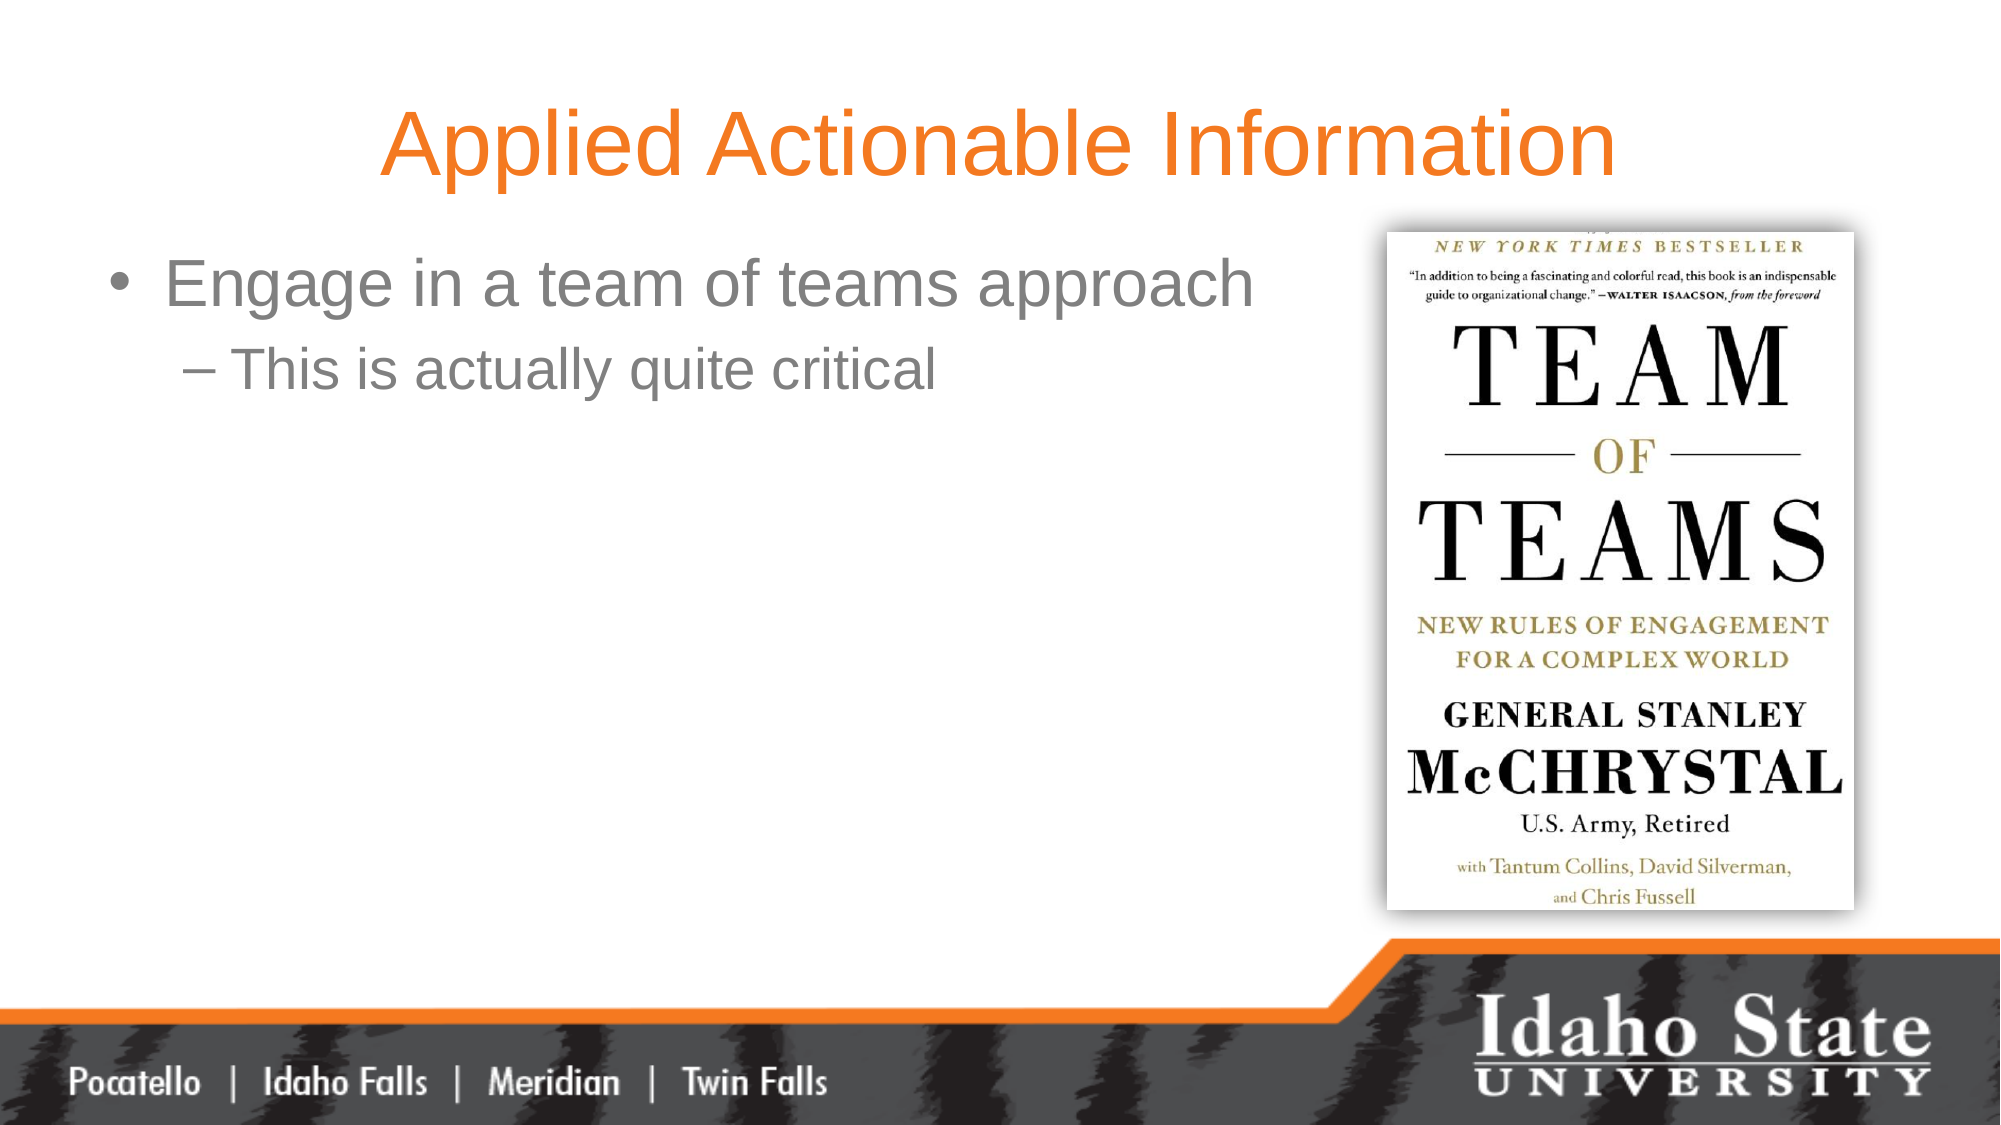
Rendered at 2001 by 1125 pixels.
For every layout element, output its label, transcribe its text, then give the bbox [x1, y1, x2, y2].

list Engage in a team of teams approach This is actually quite critical [92, 232, 1362, 976]
title Applied Actionable Information [99, 44, 1901, 233]
picture [0, 0, 2000, 1125]
